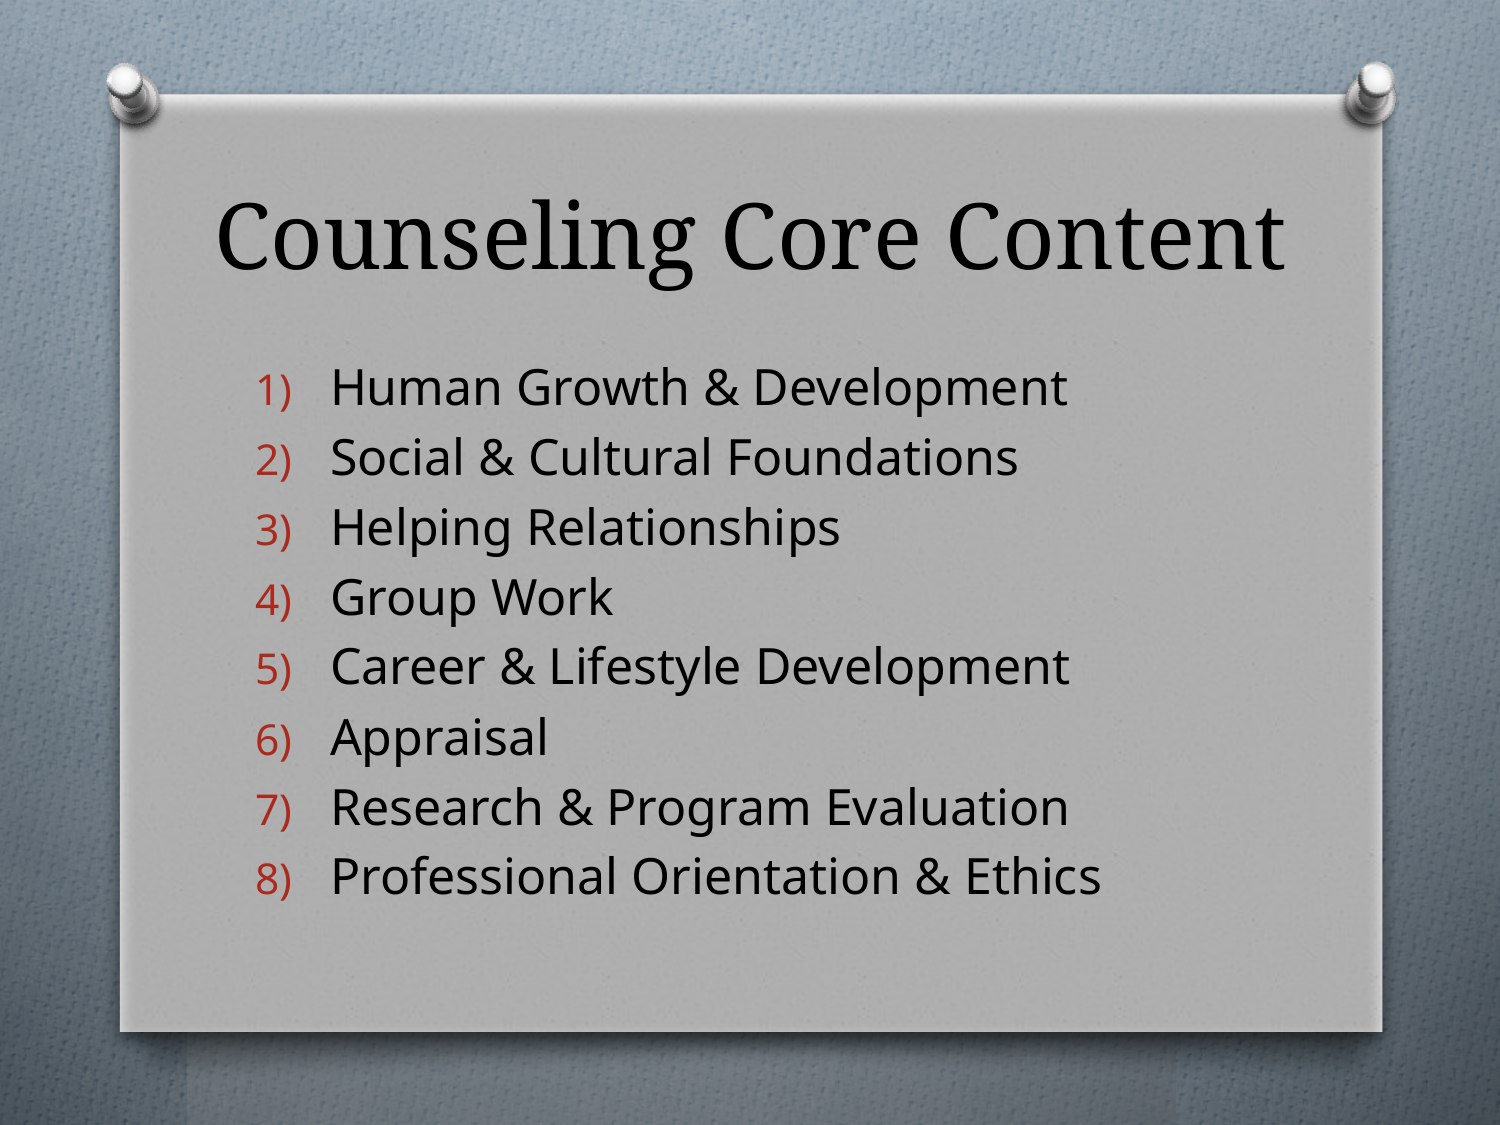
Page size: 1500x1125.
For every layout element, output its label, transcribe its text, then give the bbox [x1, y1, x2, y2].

title Counseling Core Content [179, 134, 1323, 332]
list Human Growth & Development Social & Cultural Foundations Helping Relationships Group Work Career & Lifestyle Development Appraisal Research & Program Evaluation Professional Orientation & Ethics [240, 347, 1257, 939]
picture [75, 29, 198, 153]
picture [1317, 35, 1439, 156]
